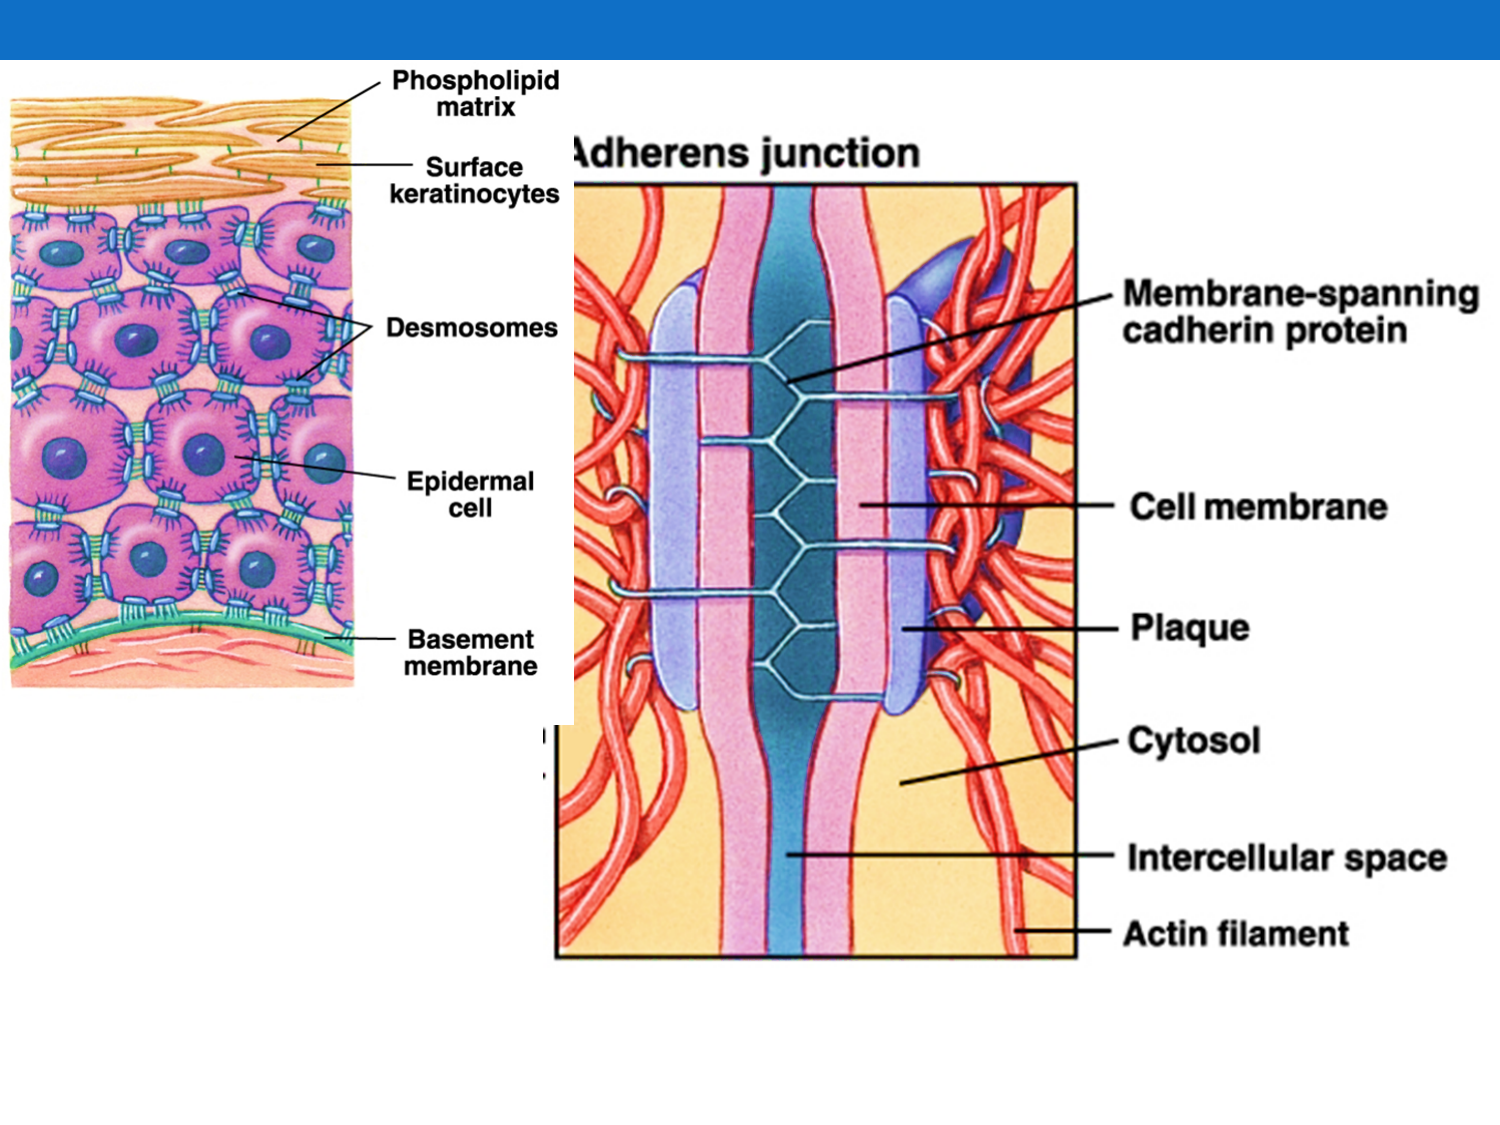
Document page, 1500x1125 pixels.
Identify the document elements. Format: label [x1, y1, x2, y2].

list [543, 124, 1500, 988]
picture [0, 62, 574, 725]
